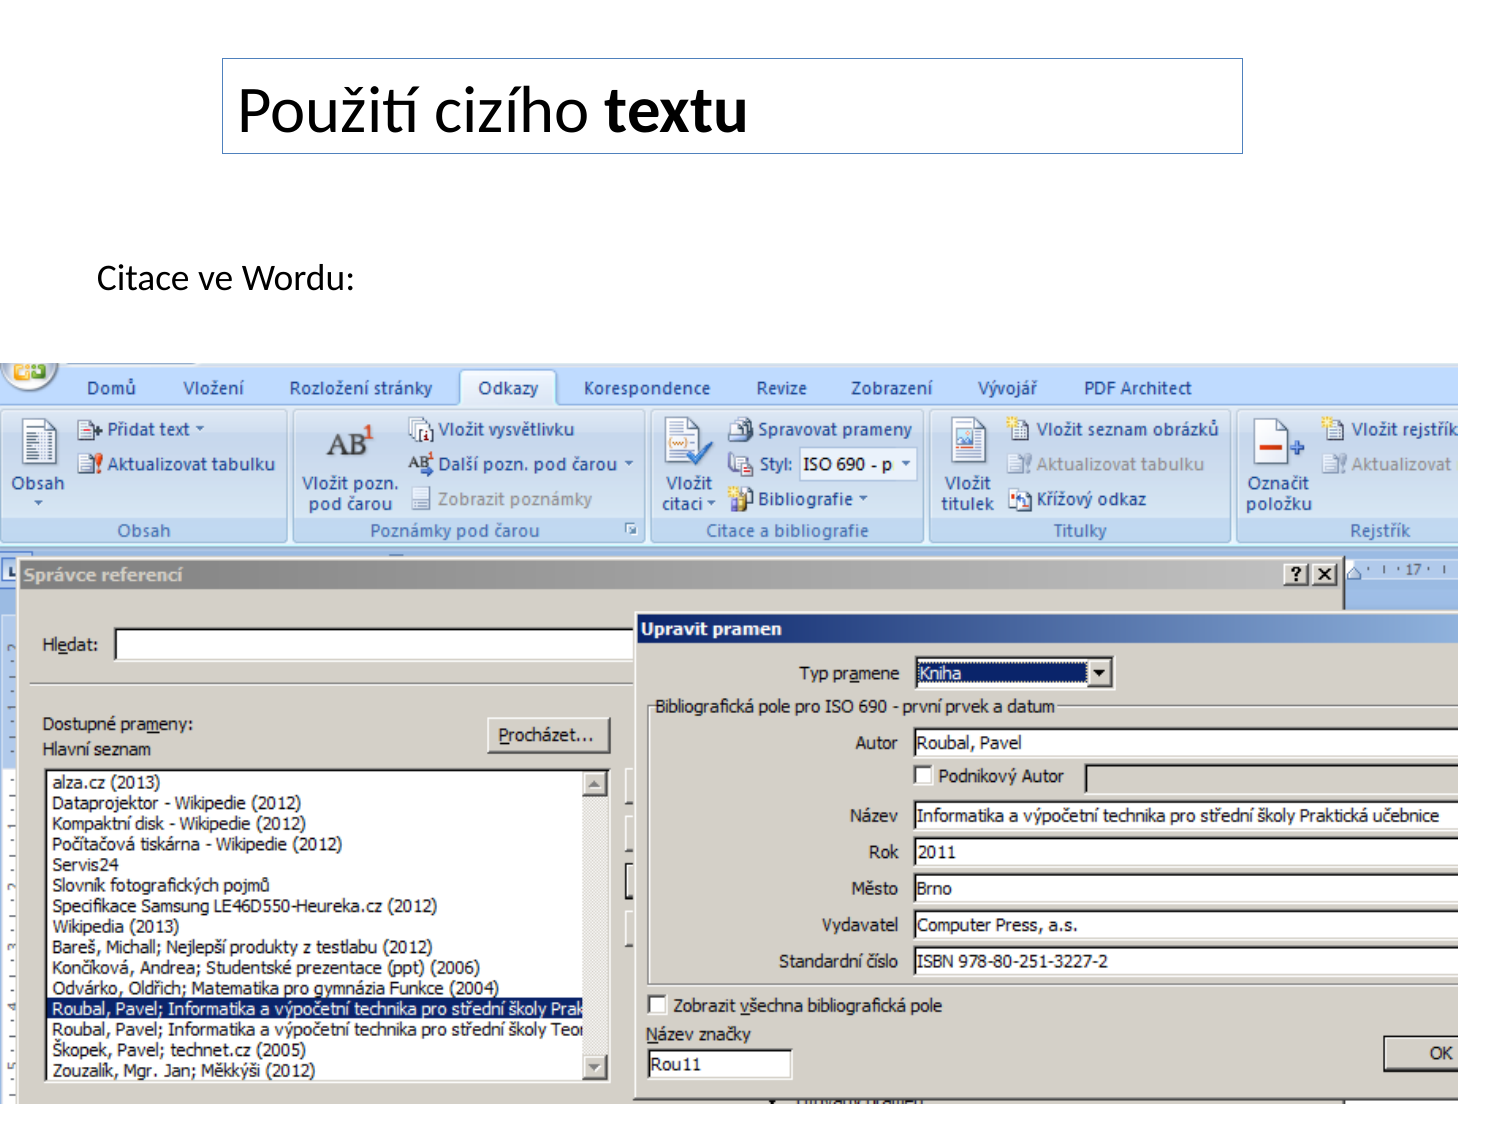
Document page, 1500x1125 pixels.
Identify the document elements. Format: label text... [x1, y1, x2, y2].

text_box Použití cizího textu [222, 58, 1243, 154]
text_box Citace ve Wordu: [82, 246, 434, 306]
picture [0, 363, 1458, 1105]
